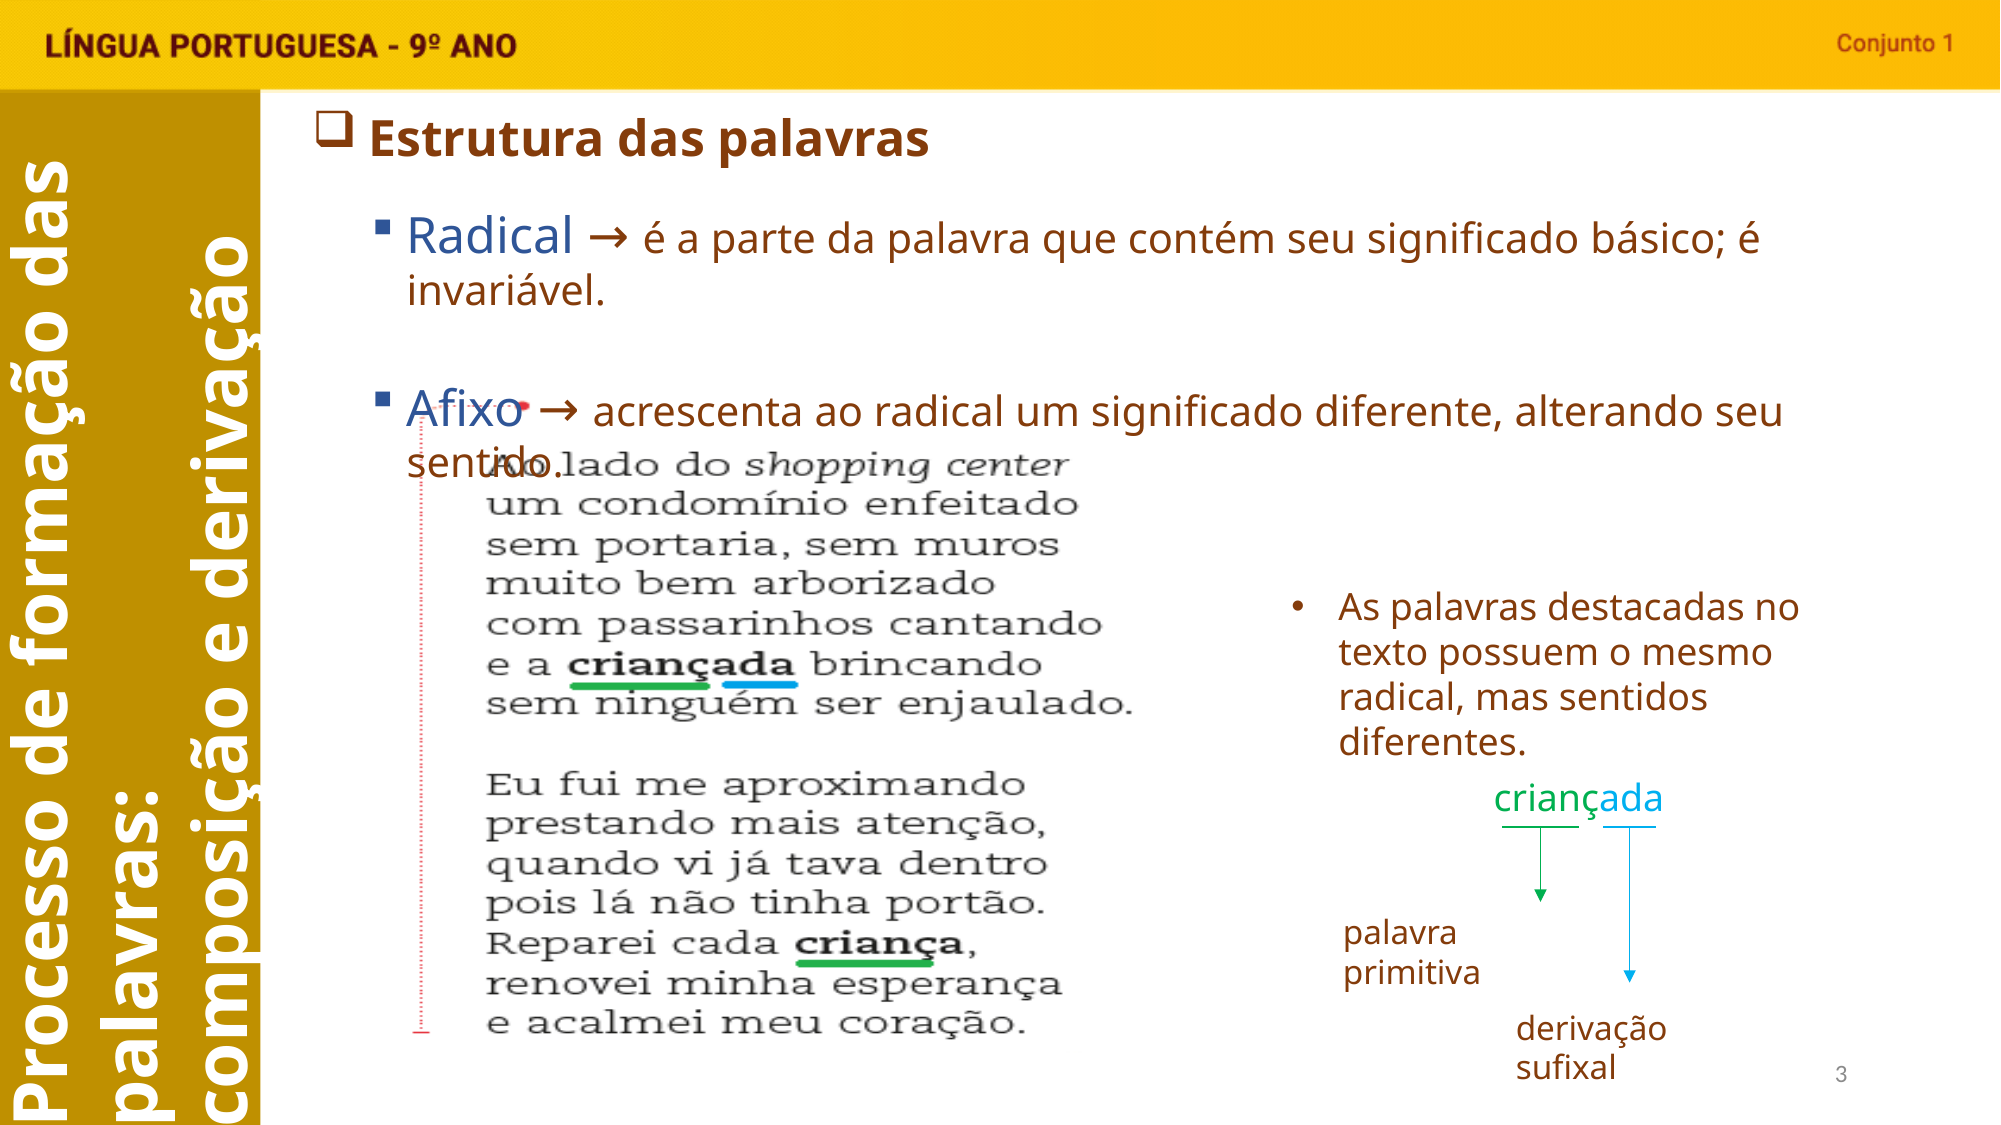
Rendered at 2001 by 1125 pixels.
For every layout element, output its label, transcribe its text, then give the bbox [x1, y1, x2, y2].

text_box Estrutura das palavras Radical → é a parte da palavra que contém seu significado básico; é invariável. Afixo → acrescenta ao radical um significado diferente, alterando seu sentido. [297, 98, 1961, 494]
picture [0, 0, 2000, 93]
picture [404, 392, 1158, 1053]
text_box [1276, 575, 1907, 1053]
text_box Processo de formação das palavras: composição e derivação [0, 93, 261, 1125]
slide_number 3 [1412, 1053, 1863, 1103]
